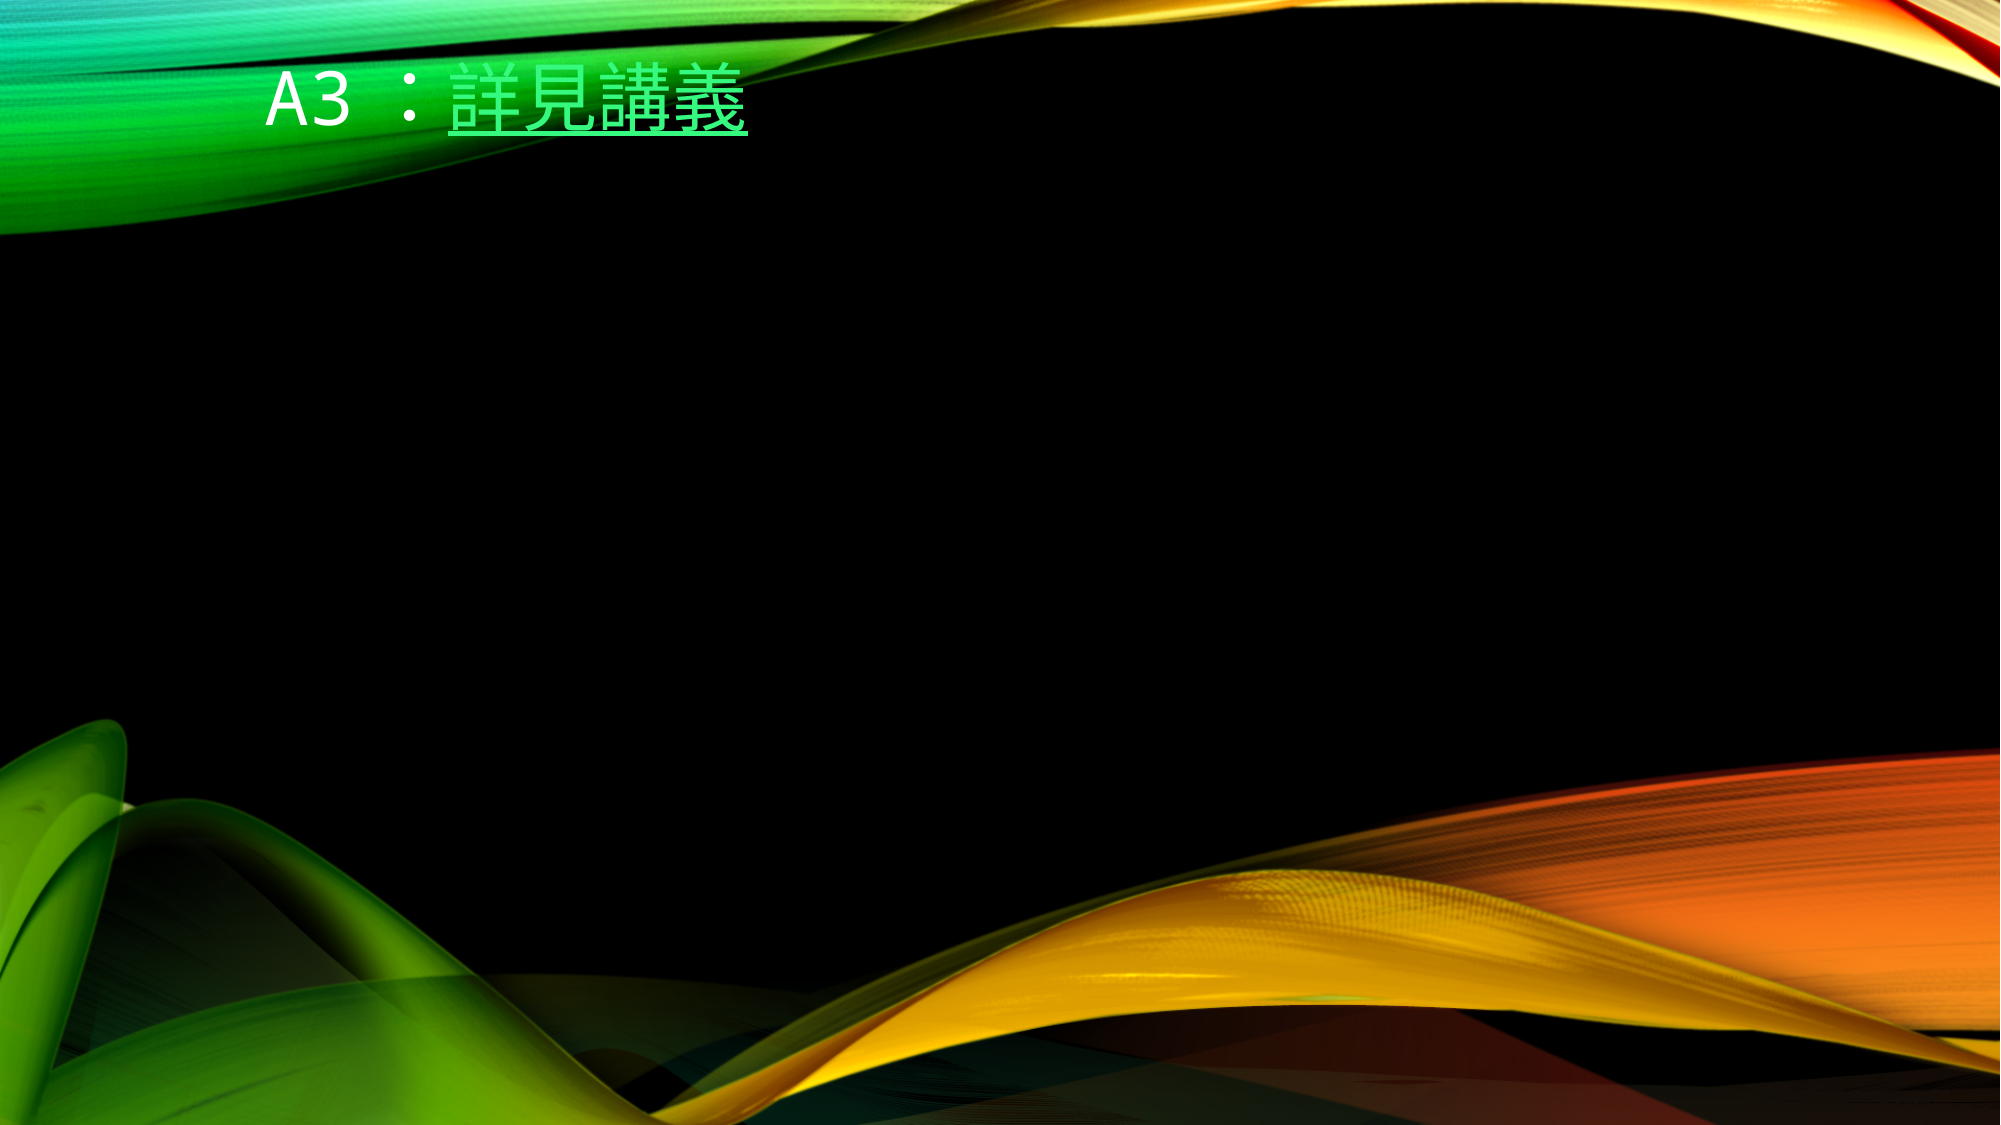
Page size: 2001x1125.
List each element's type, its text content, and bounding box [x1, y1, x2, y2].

picture [0, 0, 2000, 237]
text_box A3：詳見講義。 [249, 42, 1750, 166]
picture [0, 717, 2000, 1125]
